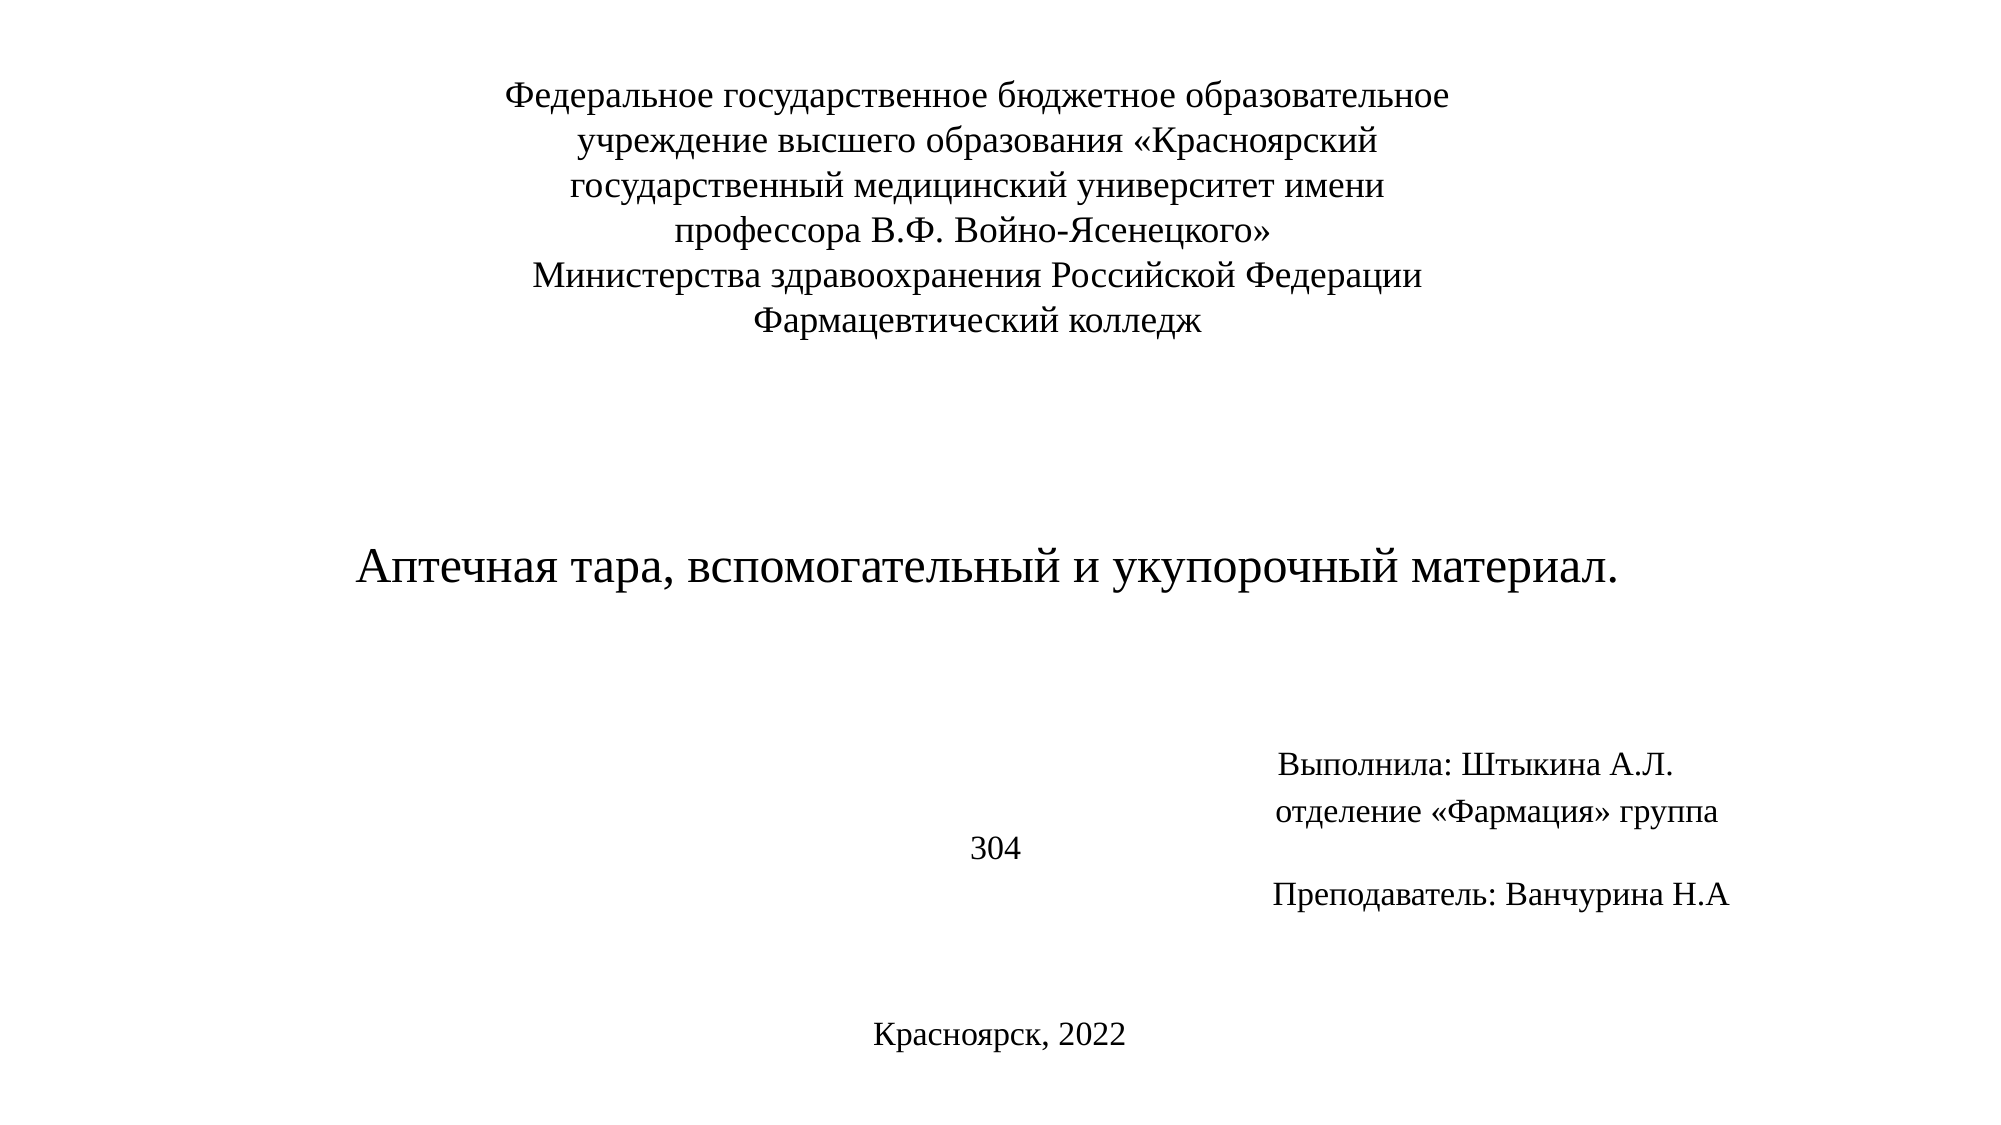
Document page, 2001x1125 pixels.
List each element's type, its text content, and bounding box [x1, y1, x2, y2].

text_box Аптечная тара, вспомогательный и укупорочный материал. [340, 524, 1635, 600]
subtitle Выполнила: Штыкина А.Л. отделение «Фармация» группа 304 Преподаватель: Ванчурина Н.А Красноярск, 2022 [249, 665, 1750, 1062]
text_box Федеральное государственное бюджетное образовательное учреждение высшего образования «Красноярский государственный медицинский университет имени профессора В.Ф. Войно-Ясенецкого» Министерства здравоохранения Российской Федерации Фармацевтический колледж [478, 63, 1478, 348]
title [237, 49, 1738, 563]
